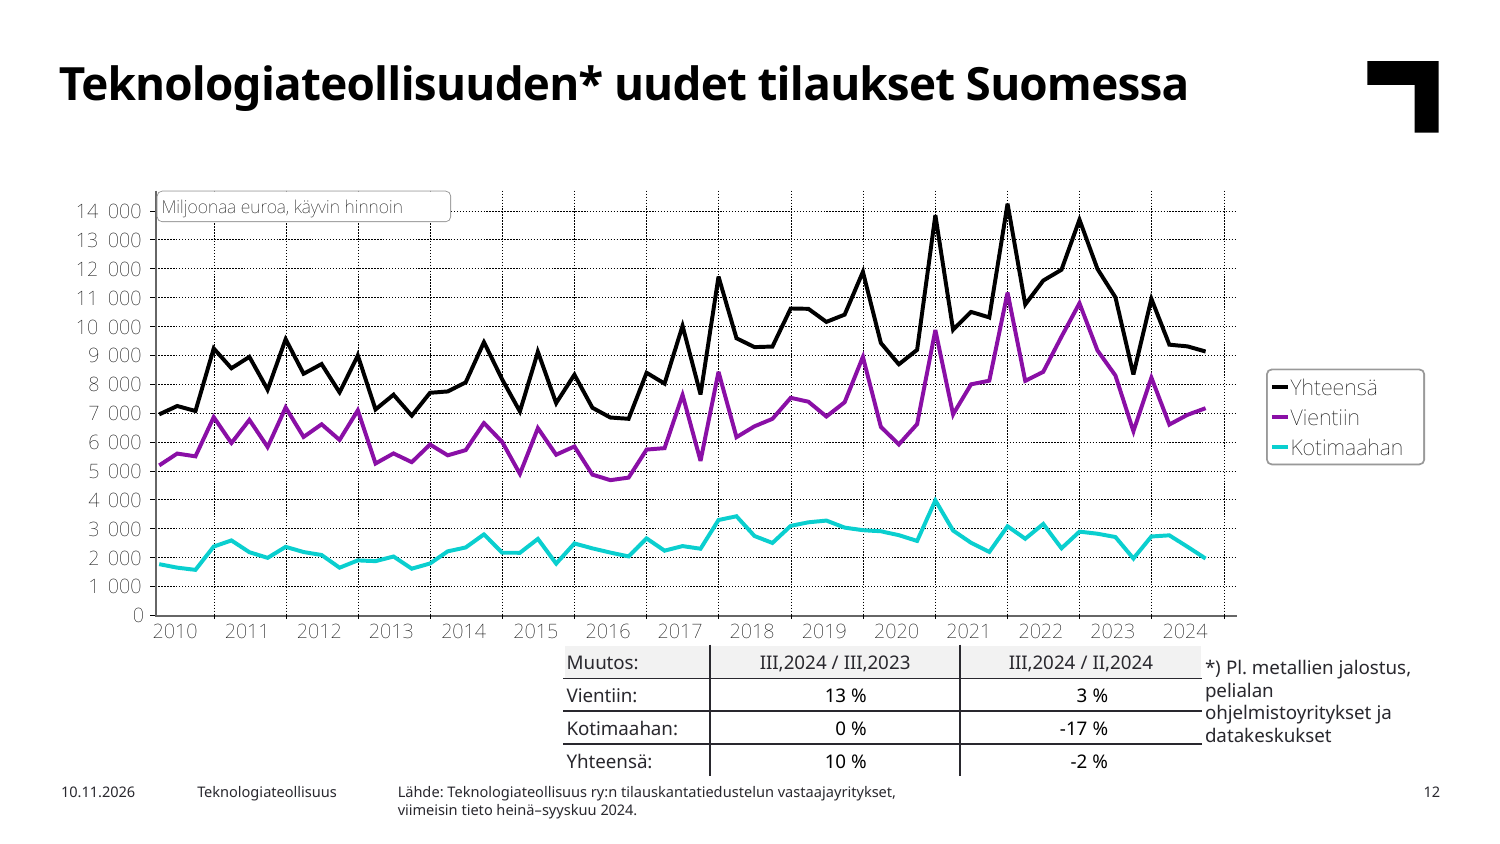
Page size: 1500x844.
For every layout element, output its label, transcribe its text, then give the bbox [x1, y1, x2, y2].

footer Teknologiateollisuus [182, 775, 382, 803]
table_header Muutos: [565, 664, 709, 678]
list Lähde: Teknologiateollisuus ry:n tilauskantatiedustelun vastaajayritykset, viimeisin tieto heinä–syyskuu 2024. [382, 775, 1001, 836]
table_header III,2024 / II,2024 [961, 664, 1190, 678]
text_box *) Pl. metallien jalostus, pelialan ohjelmistoyritykset ja datakeskukset [1190, 648, 1440, 754]
table_cell 3 % [961, 679, 1190, 710]
slide_number 12 [1313, 775, 1456, 803]
table_cell -17 % [961, 712, 1190, 743]
table_cell 0 % [711, 712, 959, 743]
table_header III,2024 / III,2023 [711, 664, 959, 678]
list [67, 182, 1434, 657]
table_cell Kotimaahan: [565, 712, 709, 743]
table_cell Yhteensä: [565, 745, 709, 776]
list Teknologiateollisuuden* uudet tilaukset Suomessa [41, 46, 1353, 153]
table_cell -2 % [961, 745, 1201, 776]
table_cell 13 % [711, 679, 959, 710]
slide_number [46, 775, 182, 803]
table_cell 10 % [711, 745, 959, 776]
table_cell Vientiin: [565, 679, 709, 710]
